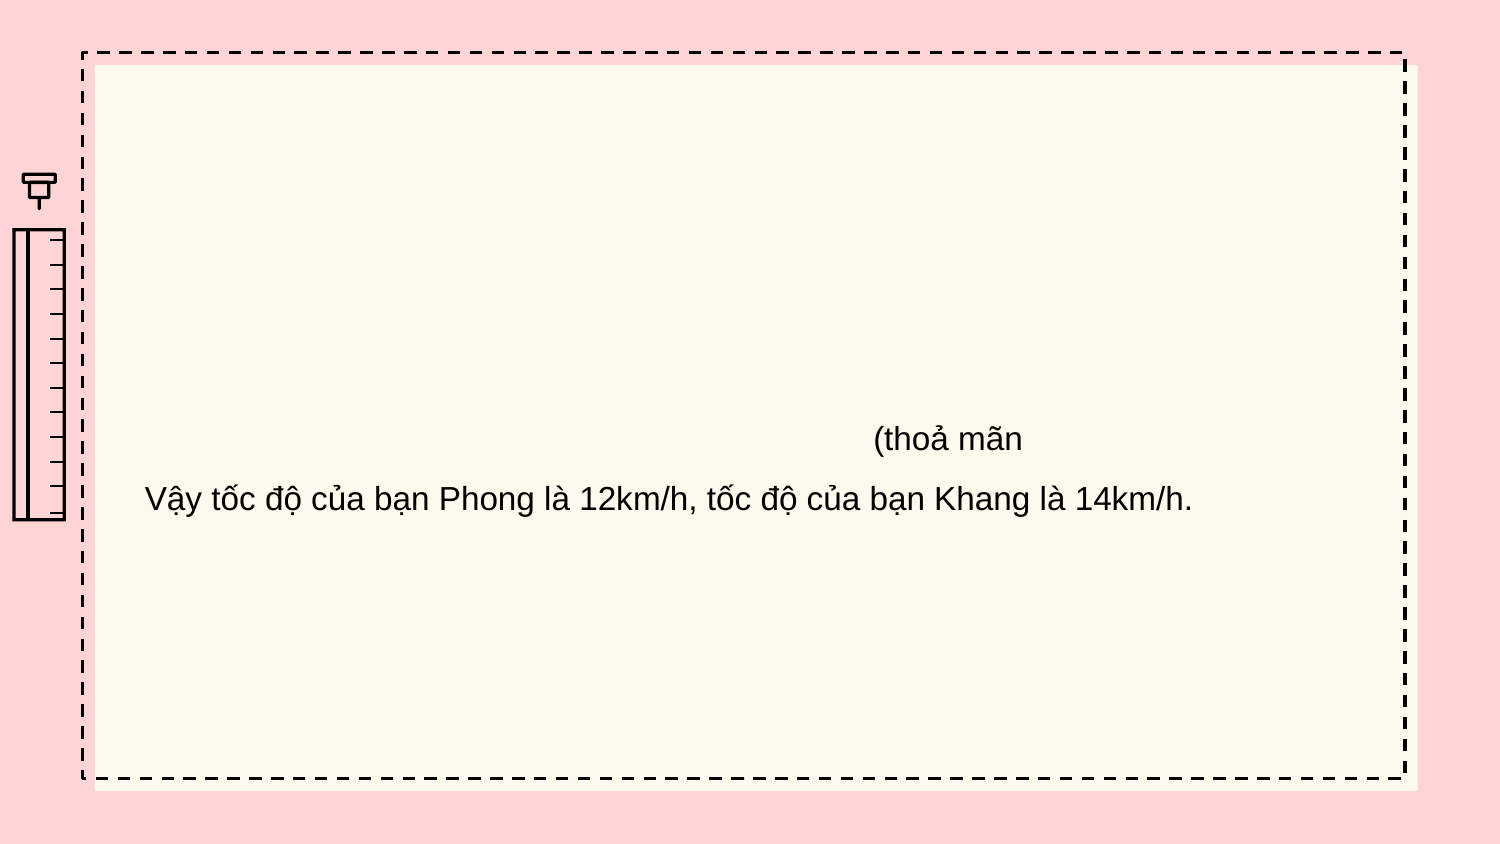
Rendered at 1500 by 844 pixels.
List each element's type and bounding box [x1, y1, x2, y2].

text_box [21, 172, 58, 211]
text_box [12, 227, 70, 526]
